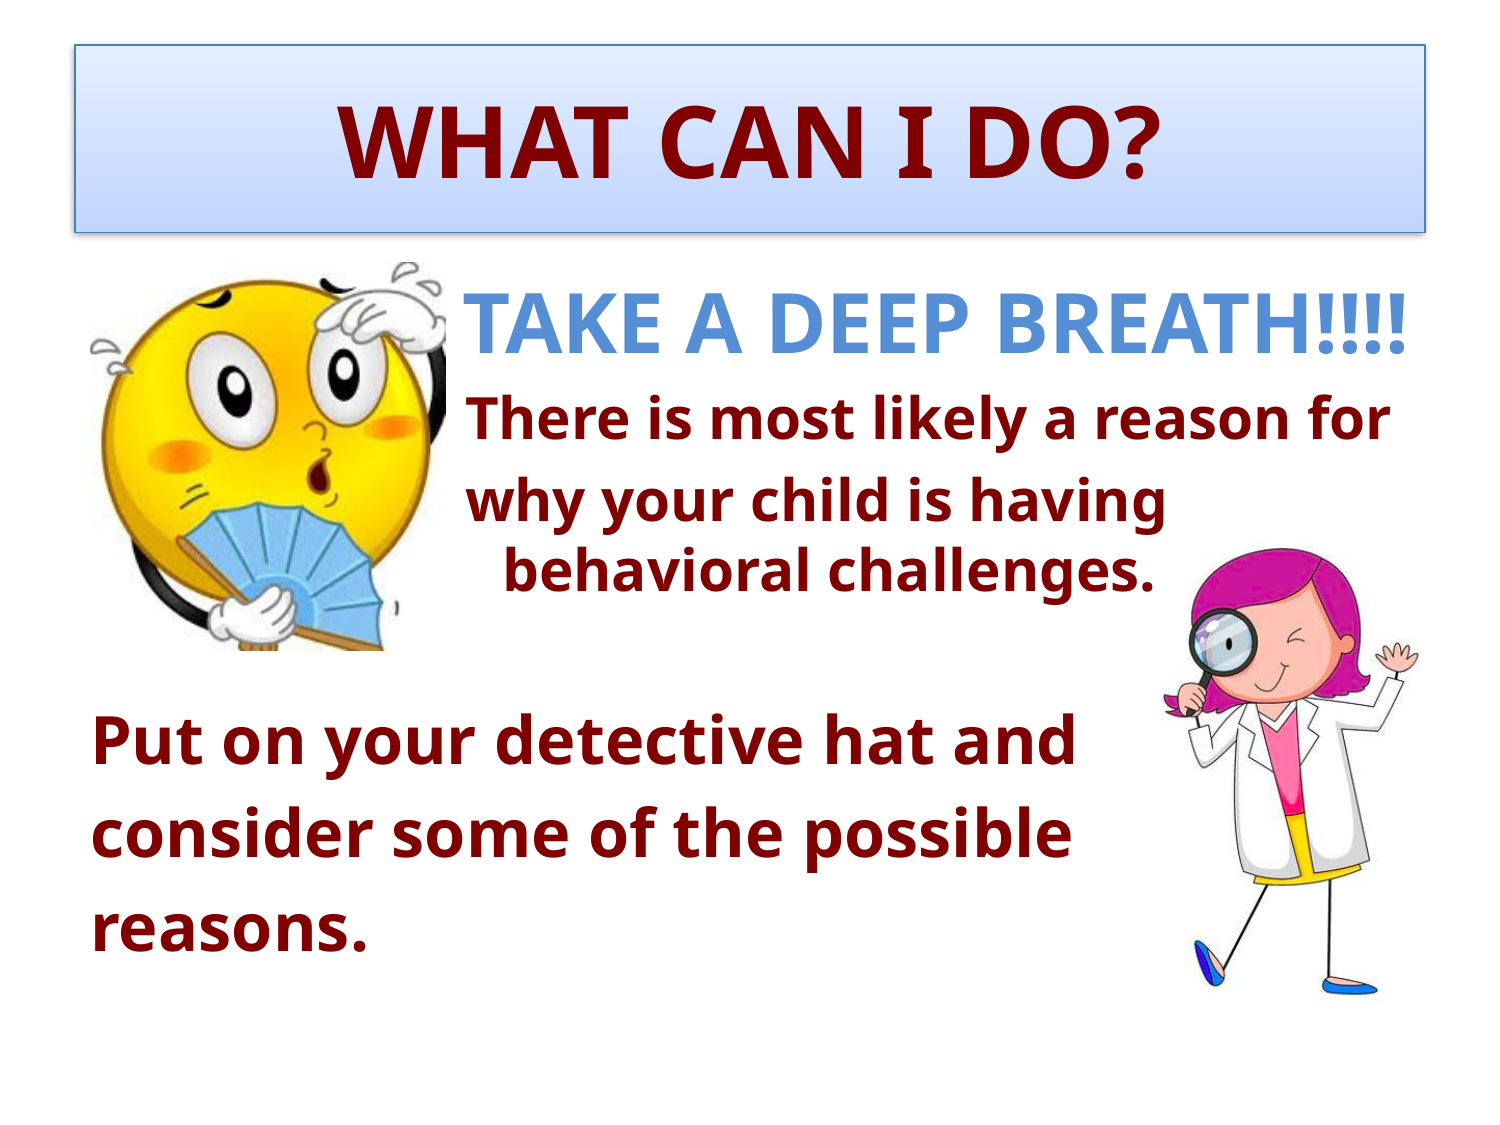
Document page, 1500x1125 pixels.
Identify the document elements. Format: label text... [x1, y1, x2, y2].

list TAKE A DEEP BREATH!!!! There is most likely a reason for why your child is having behavioral challenges. Put on your detective hat and consider some of the possible reasons. [75, 262, 1425, 1005]
title WHAT CAN I DO? [74, 44, 1426, 233]
picture [90, 262, 446, 651]
picture [1155, 540, 1426, 1006]
